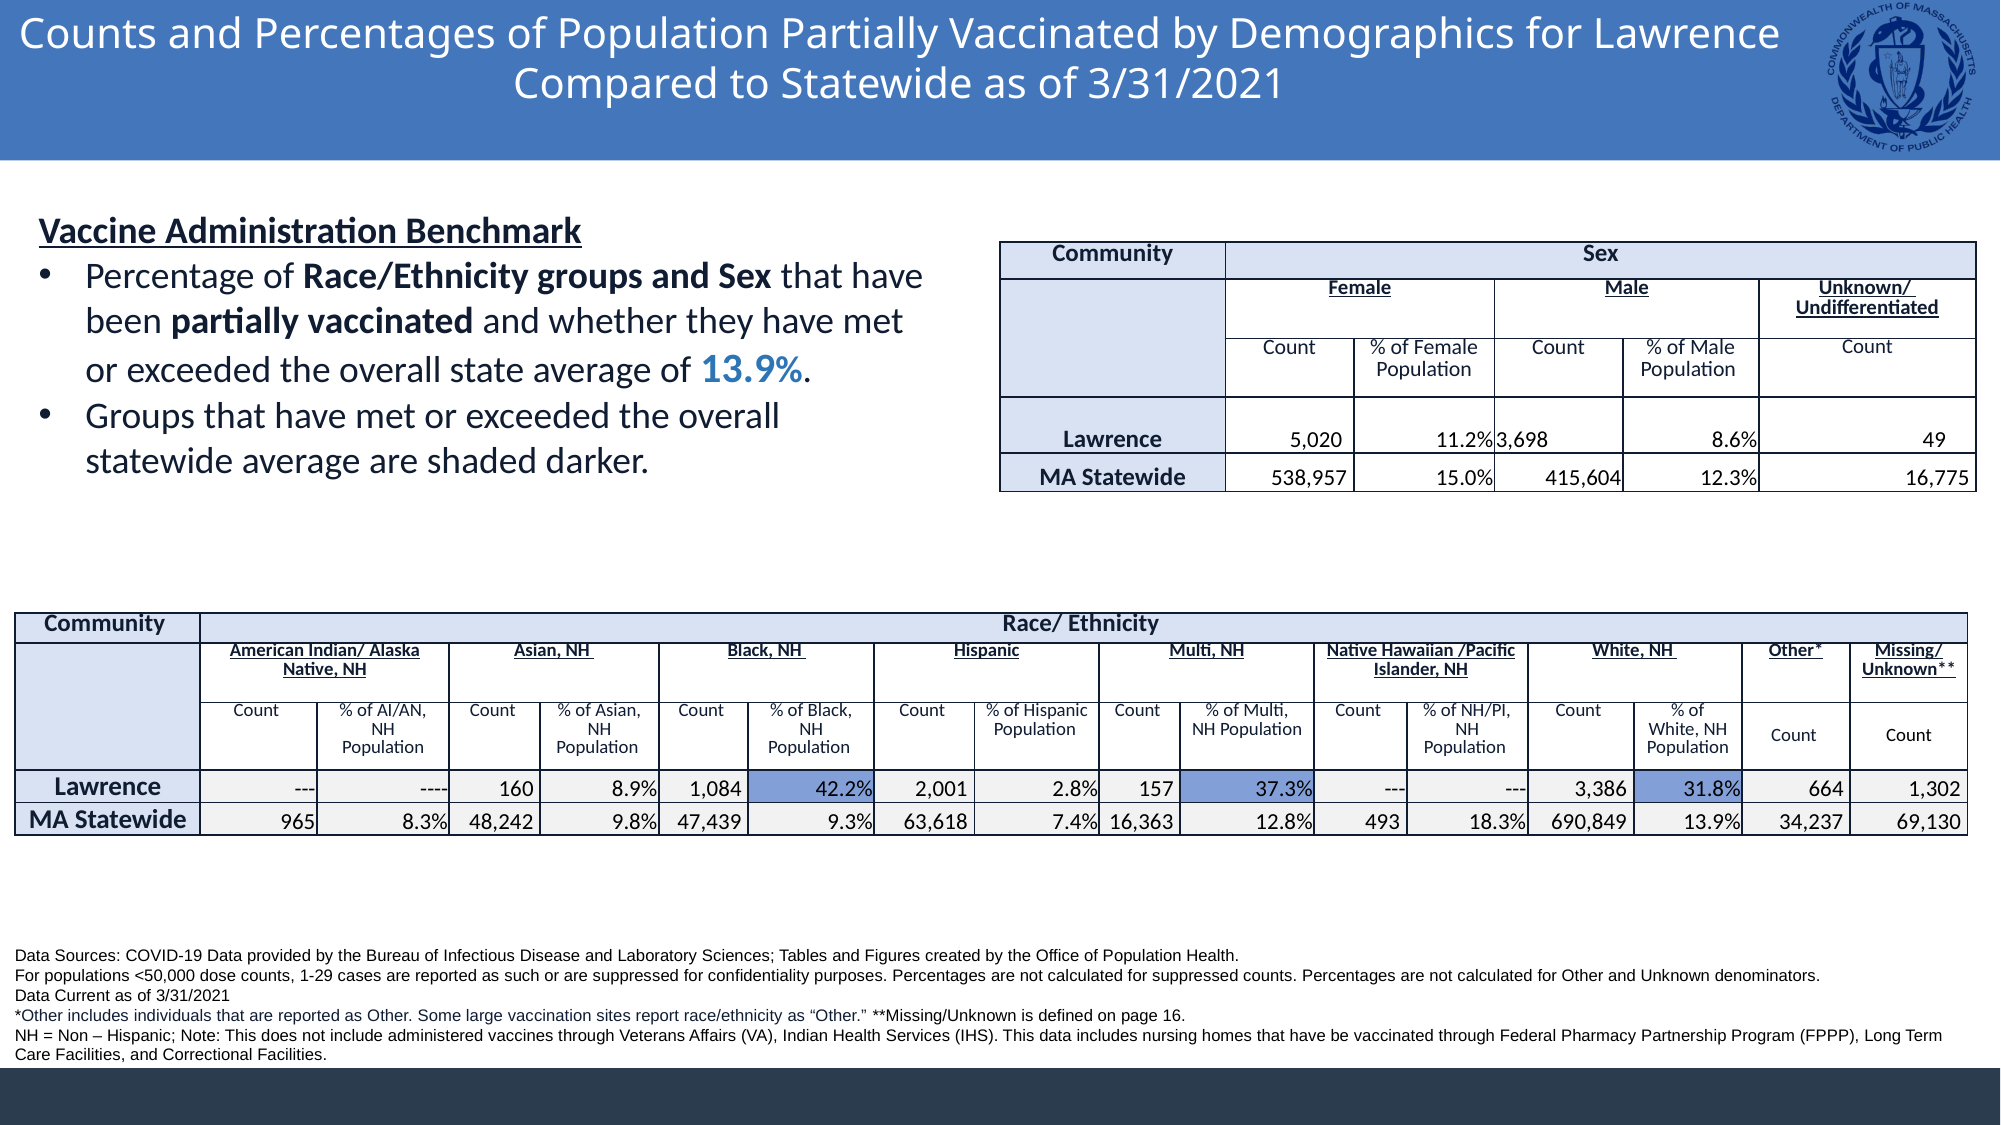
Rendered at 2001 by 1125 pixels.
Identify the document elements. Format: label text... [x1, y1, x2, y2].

table_cell 47,439 [660, 803, 747, 834]
table_cell Unknown/ Undifferentiated [1760, 280, 1975, 338]
table_cell 69,130 [1851, 803, 1967, 834]
table_cell 1,302 [1851, 771, 1967, 802]
table_cell Multi, NH [1100, 644, 1313, 702]
table_cell 18.3% [1408, 803, 1527, 834]
table_cell [1001, 280, 1225, 396]
table_cell % of NH/PI, NH Population [1408, 703, 1527, 769]
table_cell --- [1315, 771, 1406, 802]
table_cell American Indian/ Alaska Native, NH [201, 644, 448, 702]
table_cell Asian, NH [450, 644, 658, 702]
table_cell ---- [318, 771, 448, 802]
table_cell 493 [1315, 803, 1406, 834]
table_cell 3,698 [1495, 398, 1622, 452]
table_cell 34,237 [1743, 803, 1849, 834]
table_cell % of White, NH Population [1635, 703, 1741, 769]
table_cell 42.2% [749, 771, 873, 802]
table_cell % of Hispanic Population [975, 703, 1098, 769]
table_cell 3,386 [1529, 771, 1633, 802]
table_cell MA Statewide [1001, 454, 1225, 491]
table_cell 157 [1100, 771, 1179, 802]
table_cell Count [1100, 703, 1179, 769]
table_cell 12.3% [1624, 454, 1758, 491]
table_cell 5,020 [1226, 398, 1353, 452]
table_header Race/ Ethnicity [201, 614, 1967, 642]
table_cell 48,242 [450, 803, 539, 834]
table_cell 9.8% [541, 803, 658, 834]
table_cell 16,775 [1760, 454, 1975, 491]
table_cell MA Statewide [16, 803, 199, 834]
table_cell 31.8% [1635, 771, 1741, 802]
table_cell 8.9% [541, 771, 658, 802]
table_cell 63,618 [875, 803, 974, 834]
table_cell 15.0% [1355, 454, 1494, 491]
table_cell Missing/Unknown** [1851, 644, 1967, 702]
table_cell Lawrence [1001, 398, 1225, 452]
title Counts and Percentages of Population Partially Vaccinated by Demographics for Lawrence Compared to Statewide as of 3/31/2021 [0, 0, 1800, 150]
table_cell Hispanic [875, 644, 1098, 702]
table_cell 11.2% [1355, 398, 1494, 452]
table_cell 8.6% [1624, 398, 1758, 452]
table_cell Count [660, 703, 747, 769]
table_cell 7.4% [975, 803, 1098, 834]
table_cell 965 [201, 803, 316, 834]
text_box Data Sources: COVID-19 Data provided by the Bureau of Infectious Disease and Laboratory Sciences; Tables and Figures created by the Office of Population Health. For populations <50,000 dose counts, 1-29 cases are reported as such or are suppressed for confidentiality purposes. Percentages are not calculated for suppressed counts. Percentages are not calculated for Other and Unknown denominators. Data Current as of 3/31/2021 *Other includes individuals that are reported as Other. Some large vaccination sites report race/ethnicity as “Other.” **Missing/Unknown is defined on page 16. NH = Non – Hispanic; Note: This does not include administered vaccines through Veterans Affairs (VA), Indian Health Services (IHS). This data includes nursing homes that have be vaccinated through Federal Pharmacy Partnership Program (FPPP), Long Term Care Facilities, and Correctional Facilities. [0, 937, 1984, 1072]
table_cell % of Male Population [1624, 339, 1758, 396]
table_cell --- [201, 771, 316, 802]
table_cell 664 [1743, 771, 1849, 802]
table_cell 1,084 [660, 771, 747, 802]
table_cell Count [875, 703, 974, 769]
table_cell Count [450, 703, 539, 769]
table_cell 16,363 [1100, 803, 1179, 834]
table_cell % of Multi, NH Population [1181, 703, 1313, 769]
table_cell % of Asian, NH Population [541, 703, 658, 769]
table_cell Count [1760, 339, 1975, 396]
table_cell --- [1408, 771, 1527, 802]
table_cell 49 [1760, 398, 1975, 452]
text_box Vaccine Administration Benchmark Percentage of Race/Ethnicity groups and Sex that have been partially vaccinated and whether they have met or exceeded the overall state average of 13.9%. Groups that have met or exceeded the overall statewide average are shaded darker. [23, 198, 951, 489]
table_cell 37.3% [1181, 771, 1313, 802]
table_cell Count [1743, 703, 1849, 769]
table_cell Count [1851, 703, 1967, 769]
table_cell Count [1529, 703, 1633, 769]
table_cell Count [1226, 339, 1353, 396]
table_cell [16, 644, 199, 769]
table_cell Male [1495, 280, 1758, 338]
table_cell 415,604 [1495, 454, 1622, 491]
table_header Community [16, 614, 199, 642]
table_cell Lawrence [16, 771, 199, 802]
picture [1826, 1, 1977, 153]
table_cell 690,849 [1529, 803, 1633, 834]
table_cell Count [1315, 703, 1406, 769]
table_header Community [1001, 243, 1225, 278]
table_cell White, NH [1529, 644, 1741, 702]
table_cell % of Black, NH Population [749, 703, 873, 769]
table_cell Black, NH [660, 644, 873, 702]
table_cell Count [1495, 339, 1622, 396]
table_cell Native Hawaiian /Pacific Islander, NH [1315, 644, 1527, 702]
table_cell 2,001 [875, 771, 974, 802]
table_cell 538,957 [1226, 454, 1353, 491]
table_cell 160 [450, 771, 539, 802]
table_cell Other* [1743, 644, 1849, 702]
table_cell 2.8% [975, 771, 1098, 802]
table_cell 9.3% [749, 803, 873, 834]
table_cell 12.8% [1181, 803, 1313, 834]
table_header Sex [1226, 243, 1975, 278]
table_cell 13.9% [1635, 803, 1741, 834]
table_cell % of AI/AN, NH Population [318, 703, 448, 769]
table_cell % of Female Population [1355, 339, 1494, 396]
table_cell Female [1226, 280, 1494, 338]
table_cell Count [201, 703, 316, 769]
table_cell 8.3% [318, 803, 448, 834]
